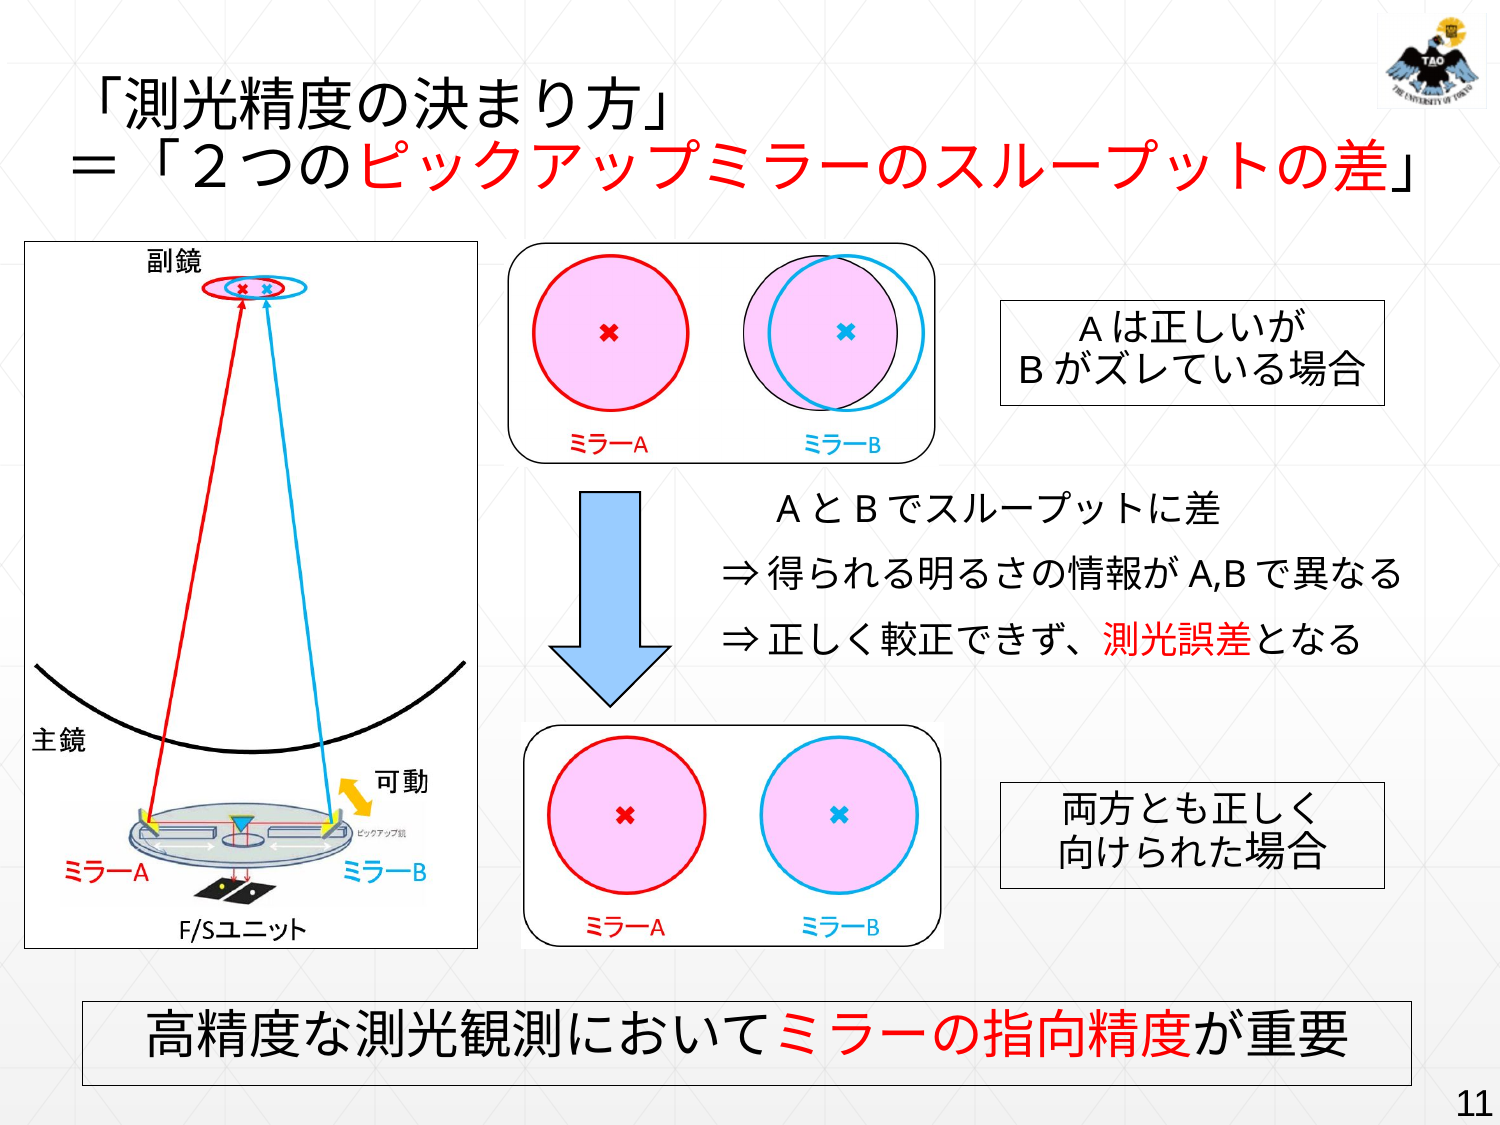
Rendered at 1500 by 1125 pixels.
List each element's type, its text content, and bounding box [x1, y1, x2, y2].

text_box Aは正しいが Bがズレている場合 [1000, 300, 1385, 406]
picture [521, 722, 944, 949]
list 高精度な測光観測においてミラーの指向精度が重要 [82, 1001, 1412, 1086]
text_box 両方とも正しく 向けられた場合 [1000, 782, 1385, 889]
text_box [547, 491, 673, 709]
picture [1377, 13, 1487, 109]
picture [23, 241, 478, 949]
title 「測光精度の決まり方」 ＝「２つのピックアップミラーのスループットの差」 [50, 48, 1480, 208]
list AとBでスループットに差 ⇒得られる明るさの情報がA,Bで異なる ⇒正しく較正できず、測光誤差となる [707, 482, 1436, 707]
picture [504, 239, 939, 467]
